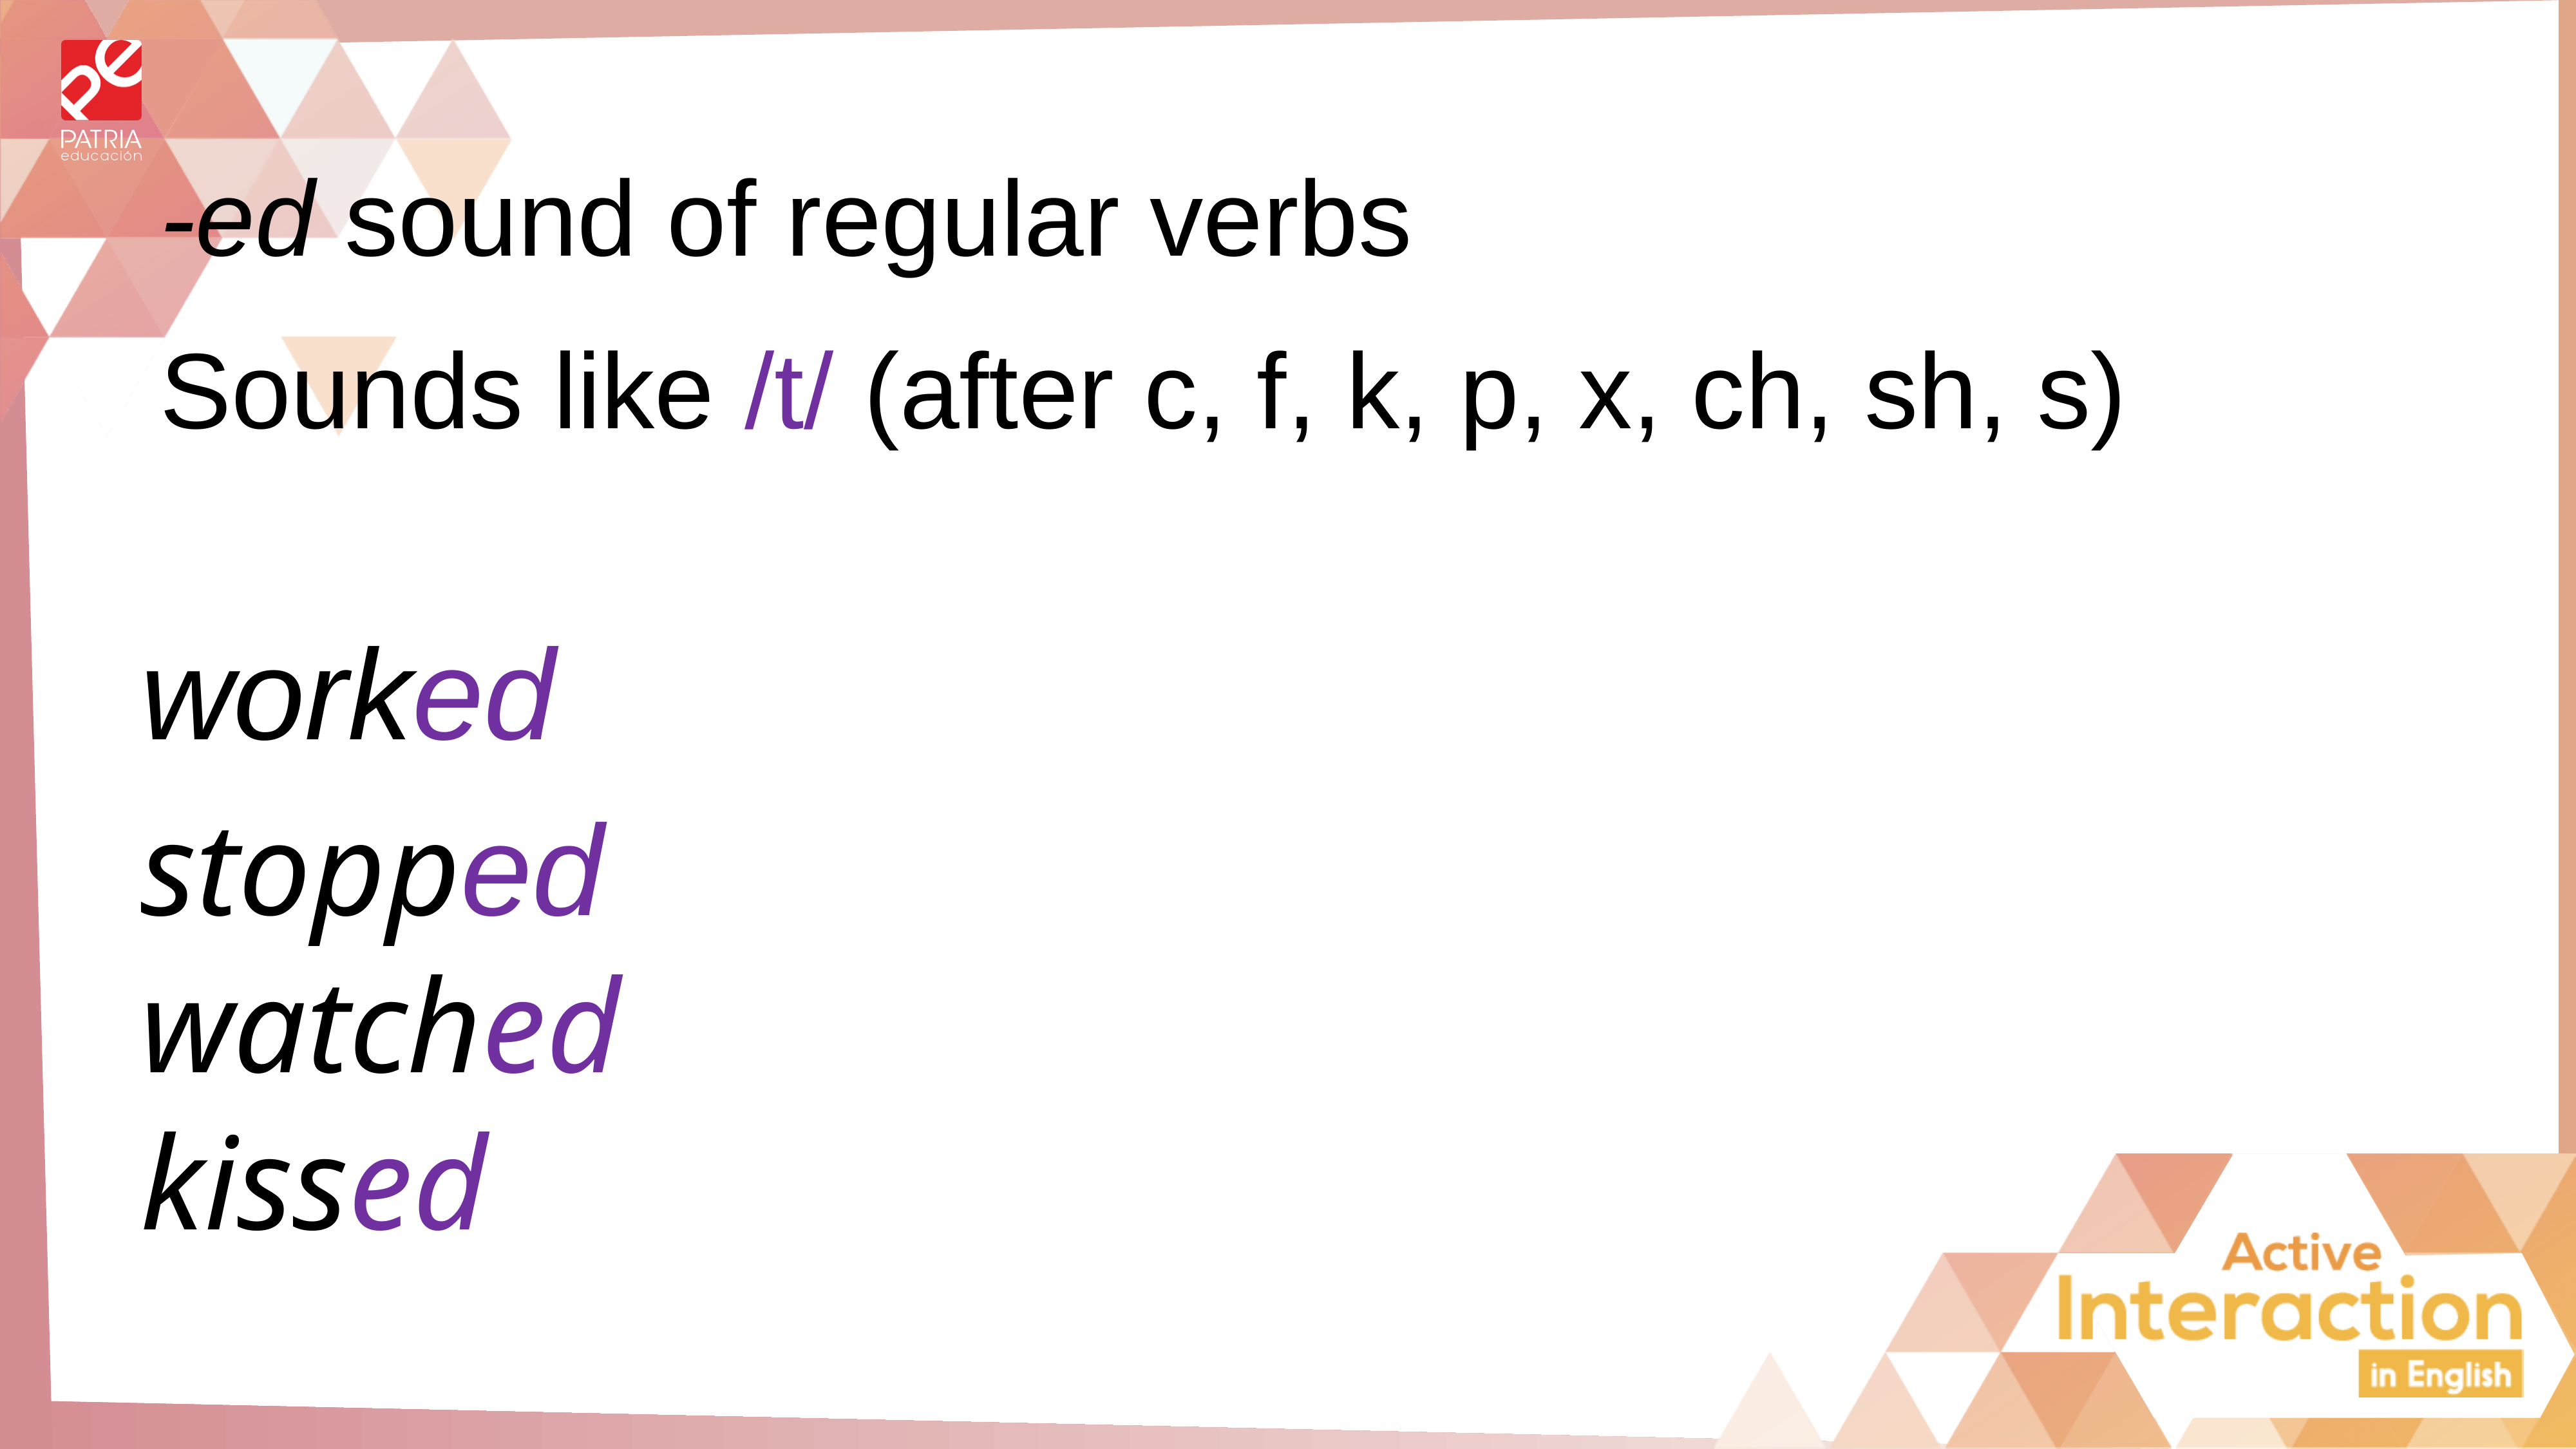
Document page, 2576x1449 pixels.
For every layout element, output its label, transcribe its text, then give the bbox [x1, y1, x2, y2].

picture [0, 0, 513, 537]
text_box kissed [121, 1091, 1896, 1265]
text_box watched [121, 934, 1896, 1091]
picture [1714, 1153, 2576, 1449]
text_box -ed sound of regular verbs [140, 139, 2328, 288]
text_box stopped [121, 777, 1896, 934]
text_box worked [121, 601, 2239, 775]
text_box Sounds like /t/ (after c, f, k, p, x, ch, sh, s) [140, 312, 2328, 460]
